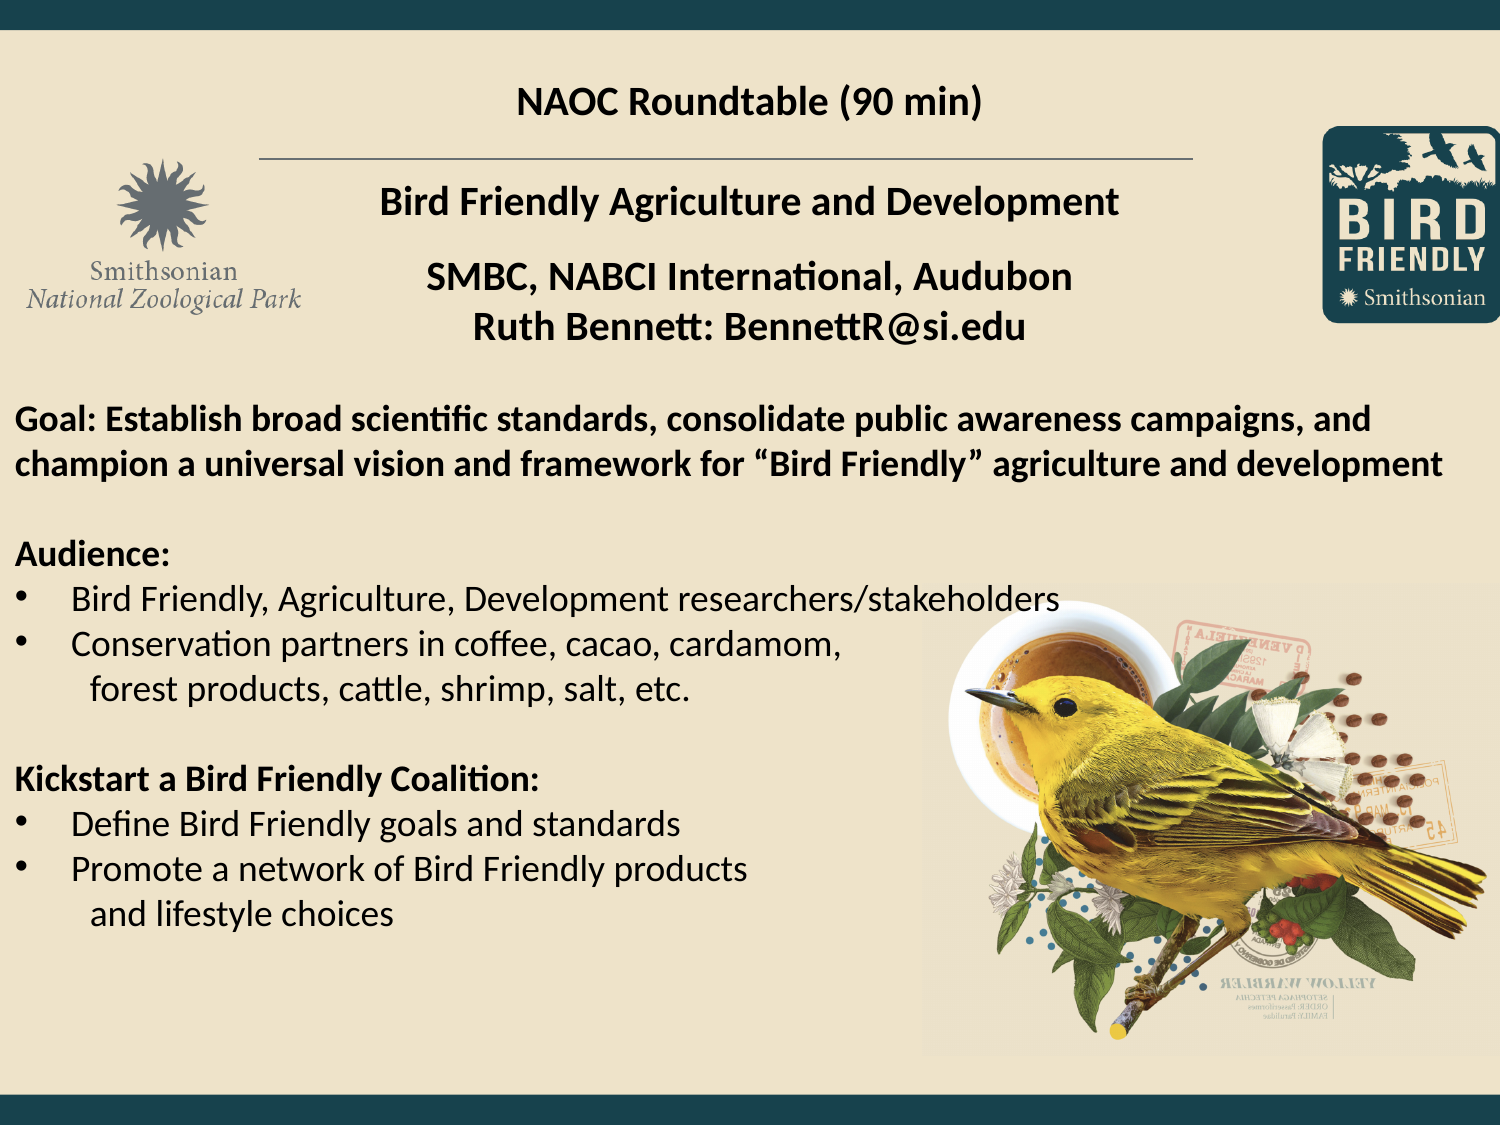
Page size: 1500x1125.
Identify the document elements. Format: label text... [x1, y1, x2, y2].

picture [26, 158, 301, 318]
text_box NAOC Roundtable (90 min) Bird Friendly Agriculture and Development SMBC, NABCI International, Audubon Ruth Bennett: BennettR@si.edu Goal: Establish broad scientific standards, consolidate public awareness campaigns, and champion a universal vision and framework for “Bird Friendly” agriculture and development Audience: Bird Friendly, Agriculture, Development researchers/stakeholders Conservation partners in coffee, cacao, cardamom, forest products, cattle, shrimp, salt, etc. Kickstart a Bird Friendly Coalition: Define Bird Friendly goals and standards Promote a network of Bird Friendly products and lifestyle choices [0, 66, 1500, 1094]
picture [1289, 126, 1500, 325]
text_box [0, 1094, 1500, 1125]
text_box [0, 0, 1500, 31]
picture [922, 583, 1500, 1056]
